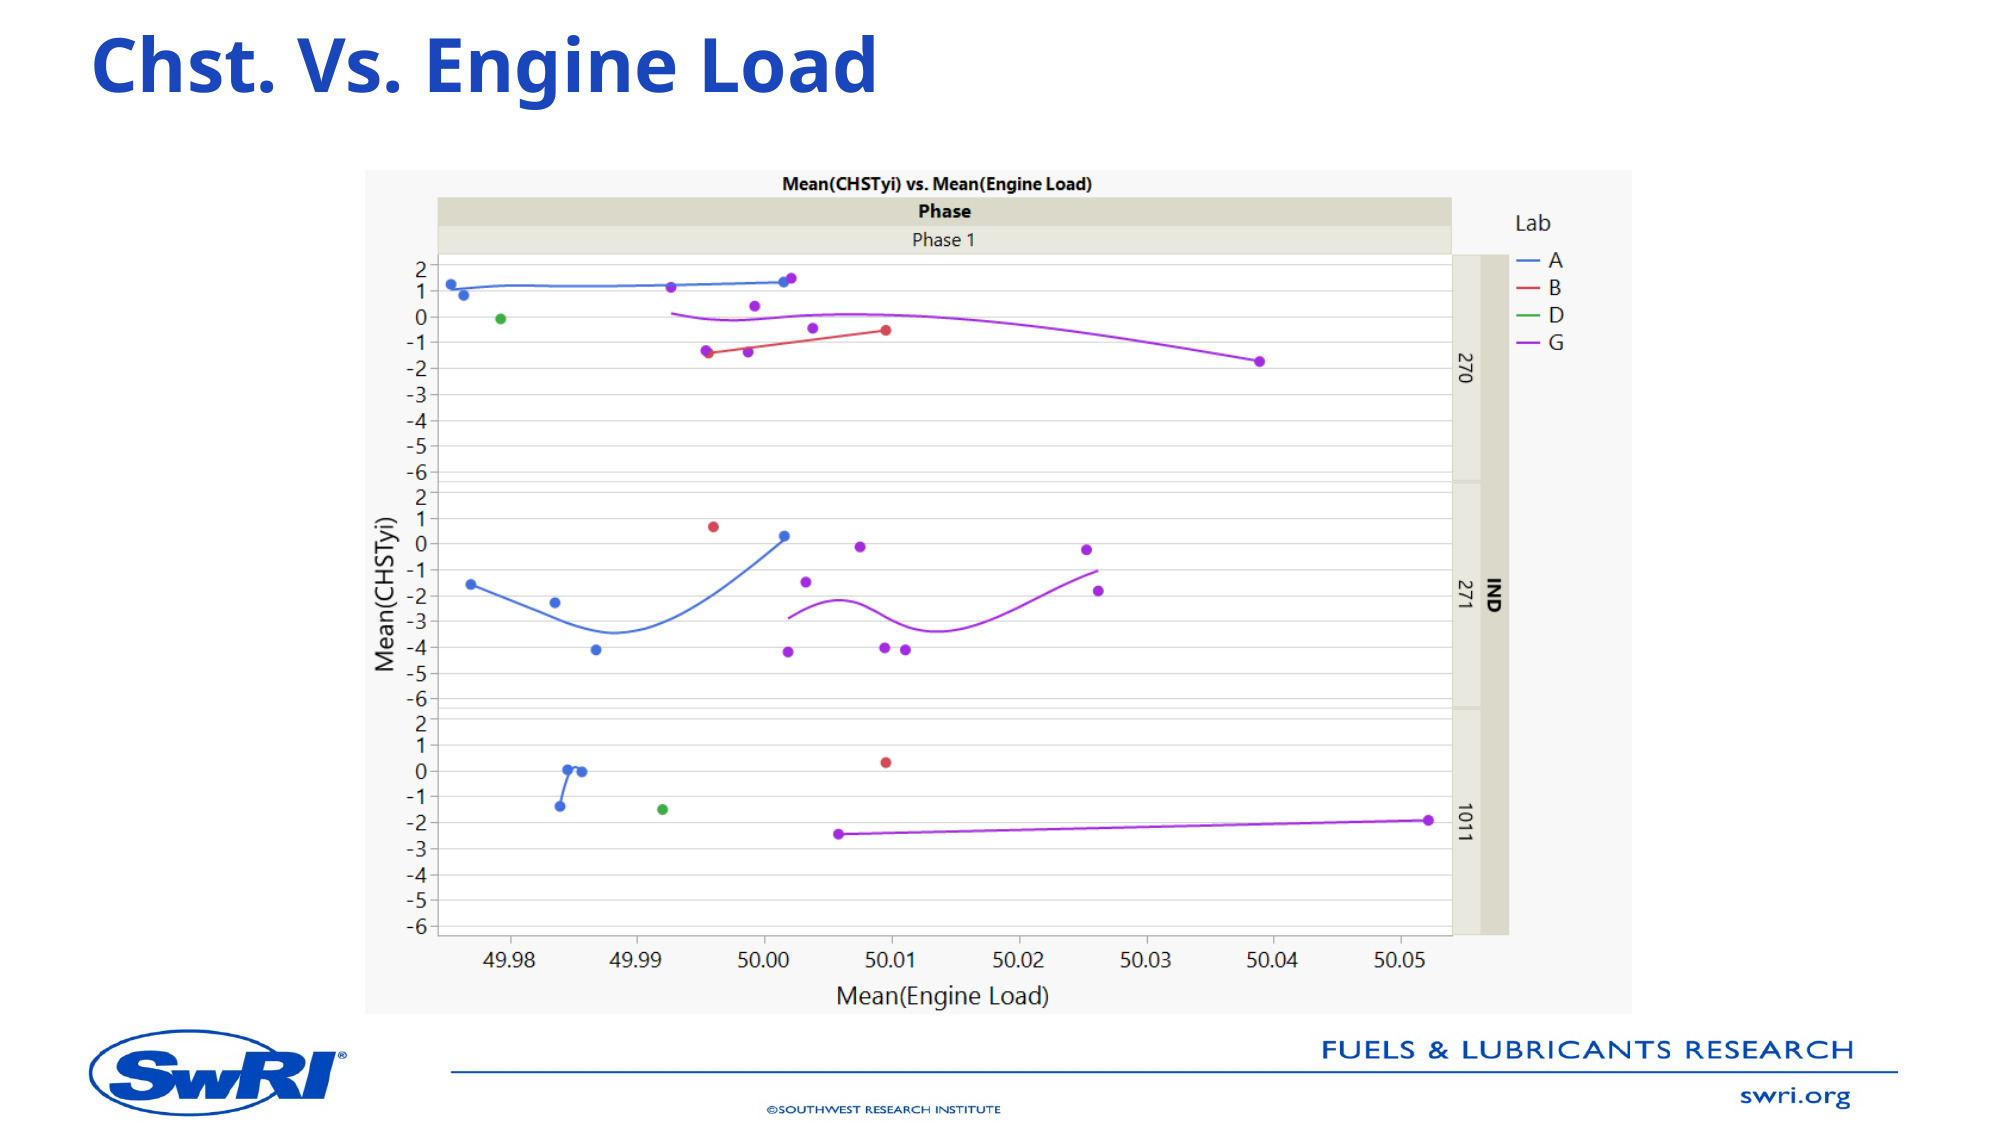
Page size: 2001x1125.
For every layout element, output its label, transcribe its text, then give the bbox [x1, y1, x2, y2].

title Chst. Vs. Engine Load [75, 4, 1976, 128]
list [364, 170, 1632, 1015]
picture [0, 1021, 2000, 1125]
